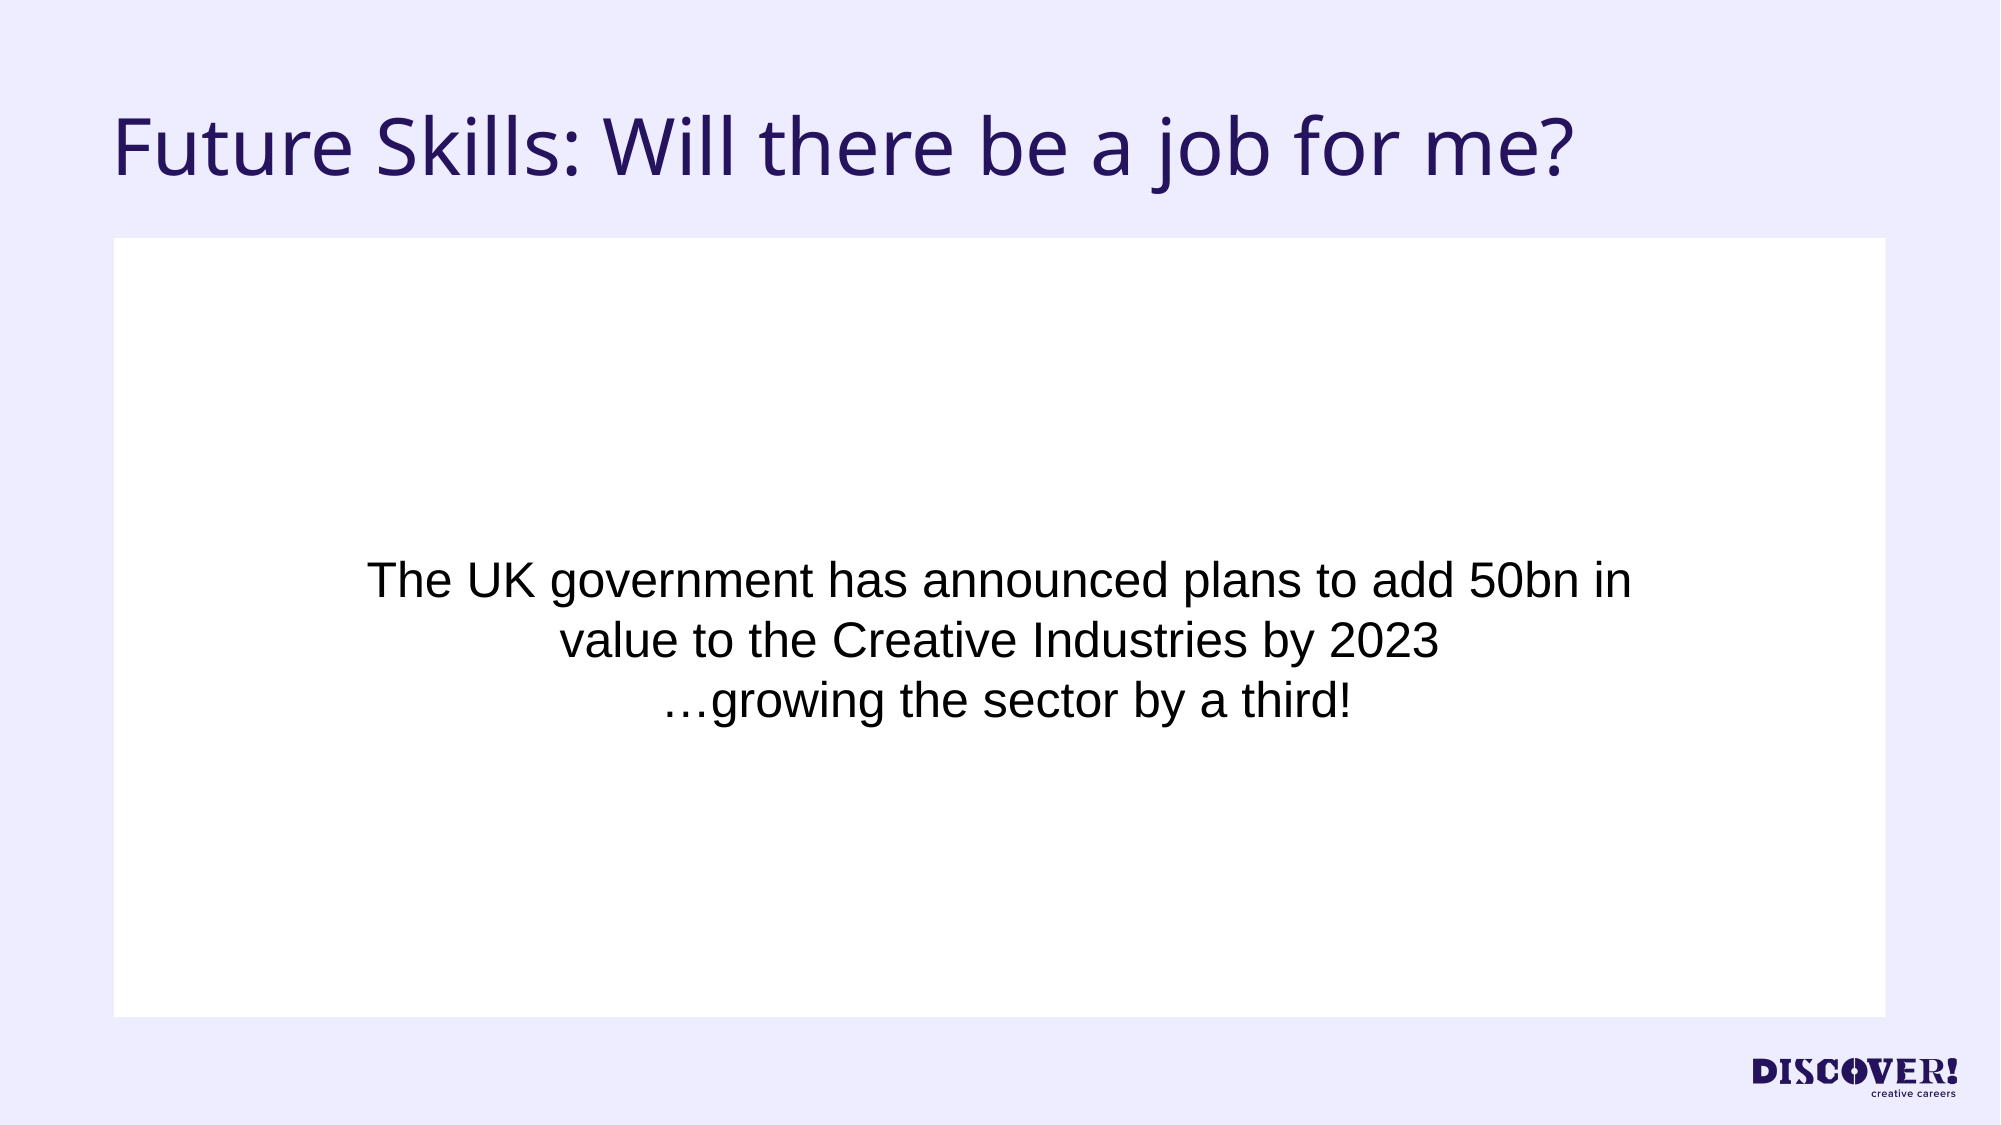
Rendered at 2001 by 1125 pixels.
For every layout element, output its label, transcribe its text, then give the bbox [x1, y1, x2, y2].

list The UK government has announced plans to add 50bn in value to the Creative Industries by 2023 …growing the sector by a third! [340, 562, 1660, 784]
picture [1753, 1058, 1957, 1097]
title Future Skills: Will there be a job for me? [96, 99, 1884, 187]
